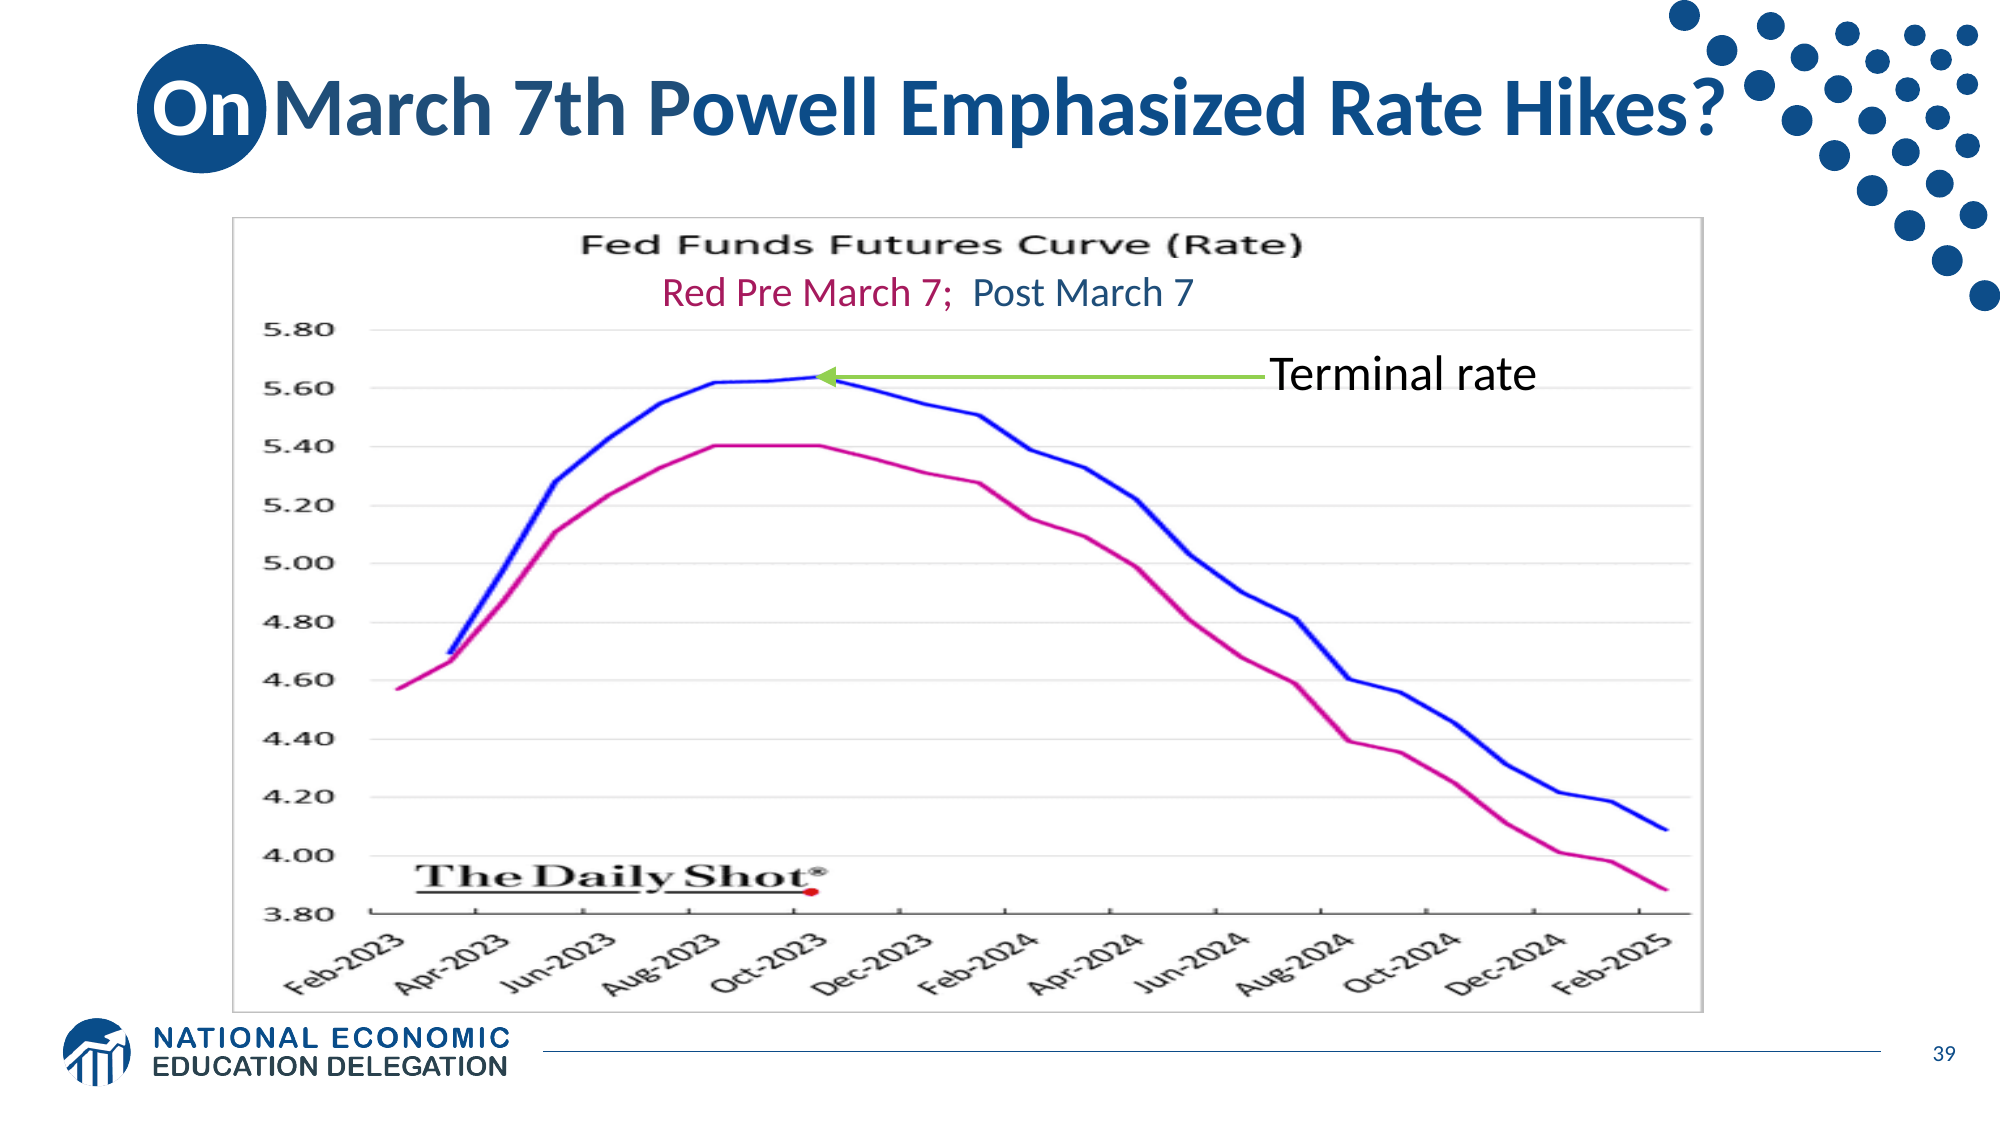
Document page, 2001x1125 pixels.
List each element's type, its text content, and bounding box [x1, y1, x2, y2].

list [232, 217, 1704, 1013]
title On March 7th Powell Emphasized Rate Hikes? [137, 0, 1863, 218]
picture [55, 1013, 520, 1091]
slide_number 39 [1521, 1022, 1972, 1082]
